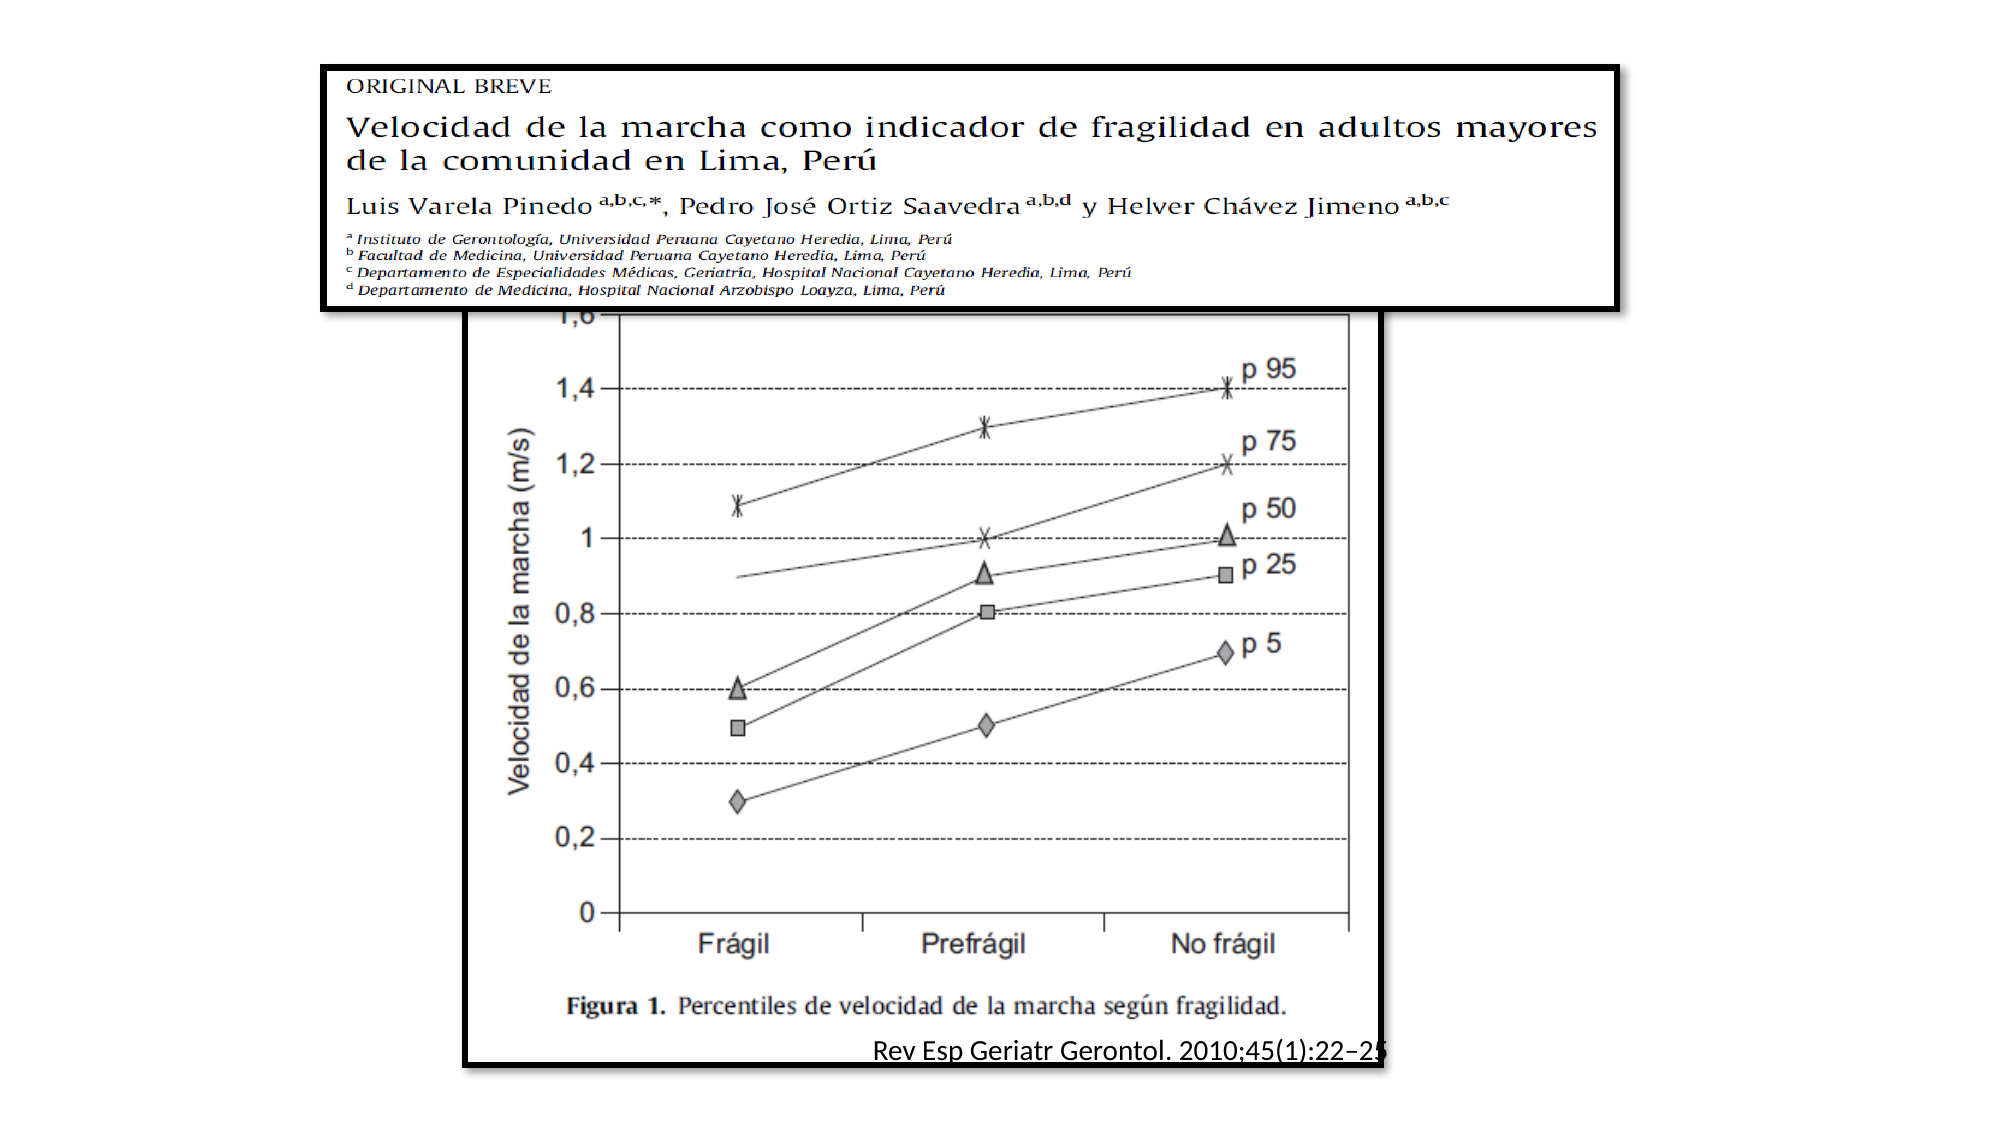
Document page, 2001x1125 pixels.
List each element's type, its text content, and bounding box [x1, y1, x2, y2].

picture [326, 70, 1615, 1063]
text_box Rev Esp Geriatr Gerontol. 2010;45(1):22–25 [858, 1023, 1821, 1074]
